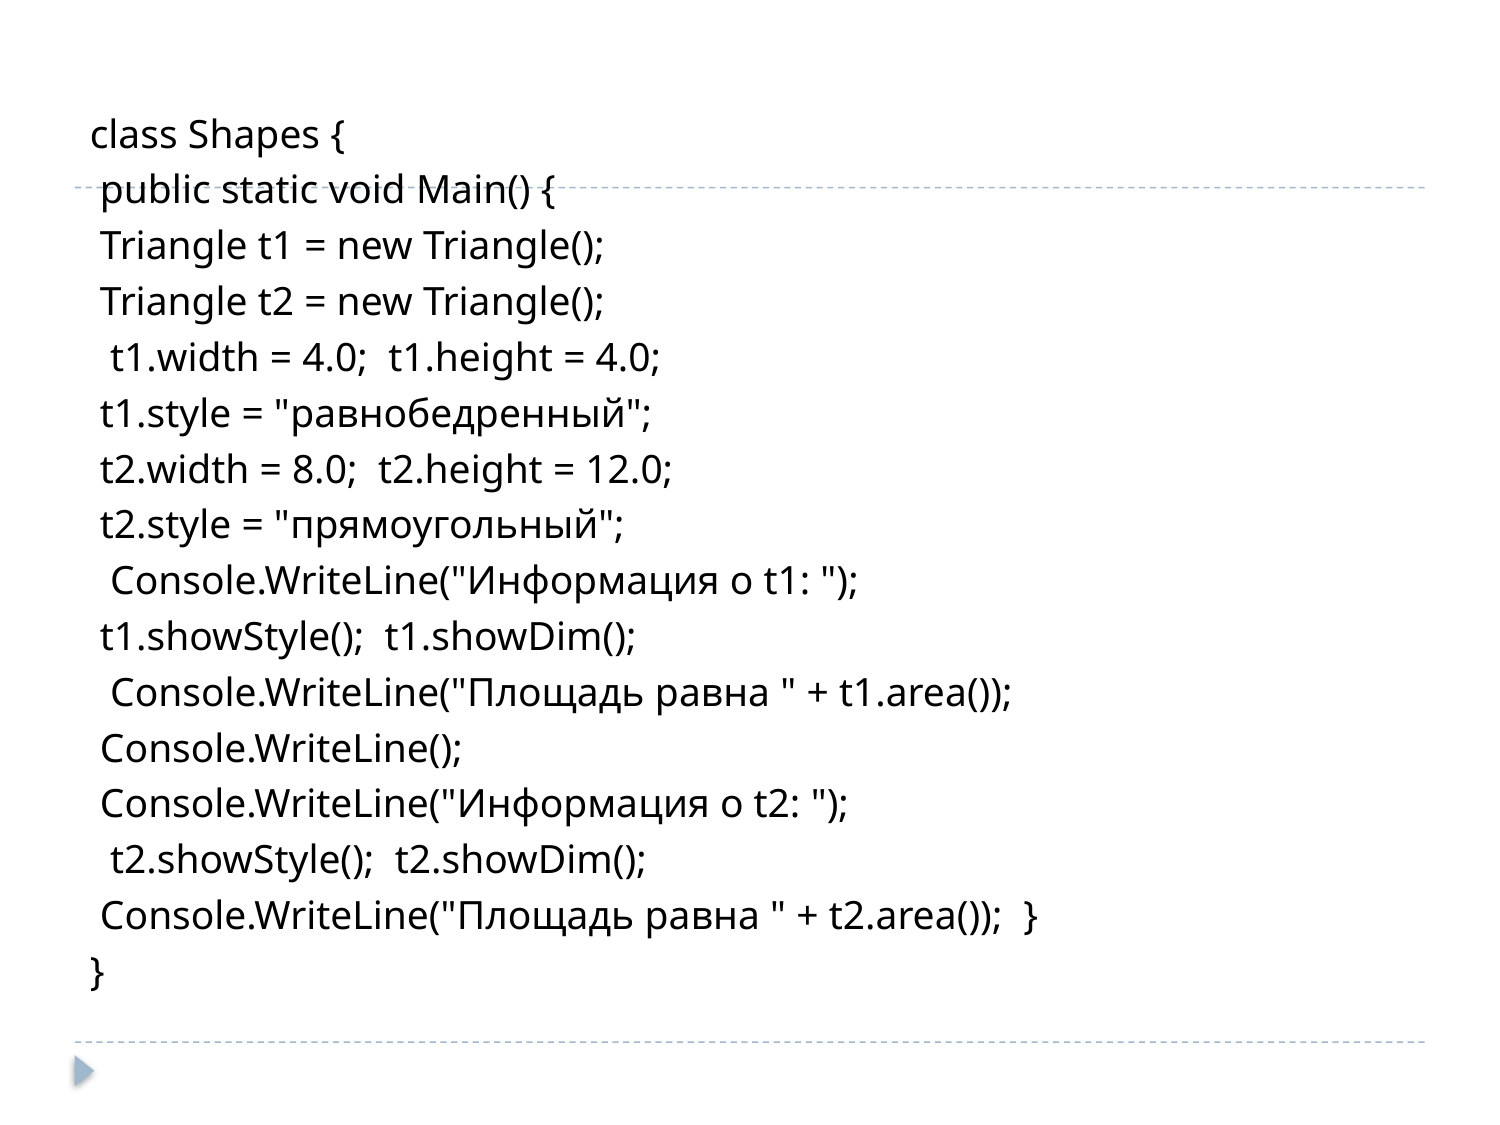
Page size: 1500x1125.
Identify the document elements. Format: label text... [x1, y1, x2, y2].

list class Shapes { public static void Main() { Triangle t1 = new Triangle(); Triangle t2 = new Triangle(); t1.width = 4.0; t1.height = 4.0; t1.style = "равнобедренный"; t2.width = 8.0; t2.height = 12.0; t2.style = "прямоугольный"; Console.WriteLine("Информация о t1: "); t1.showStyle(); t1.showDim(); Console.WriteLine("Площадь равна " + t1.area()); Console.WriteLine(); Console.WriteLine("Информация о t2: "); t2.showStyle(); t2.showDim(); Console.WriteLine("Площадь равна " + t2.area()); } } [75, 101, 1425, 1010]
